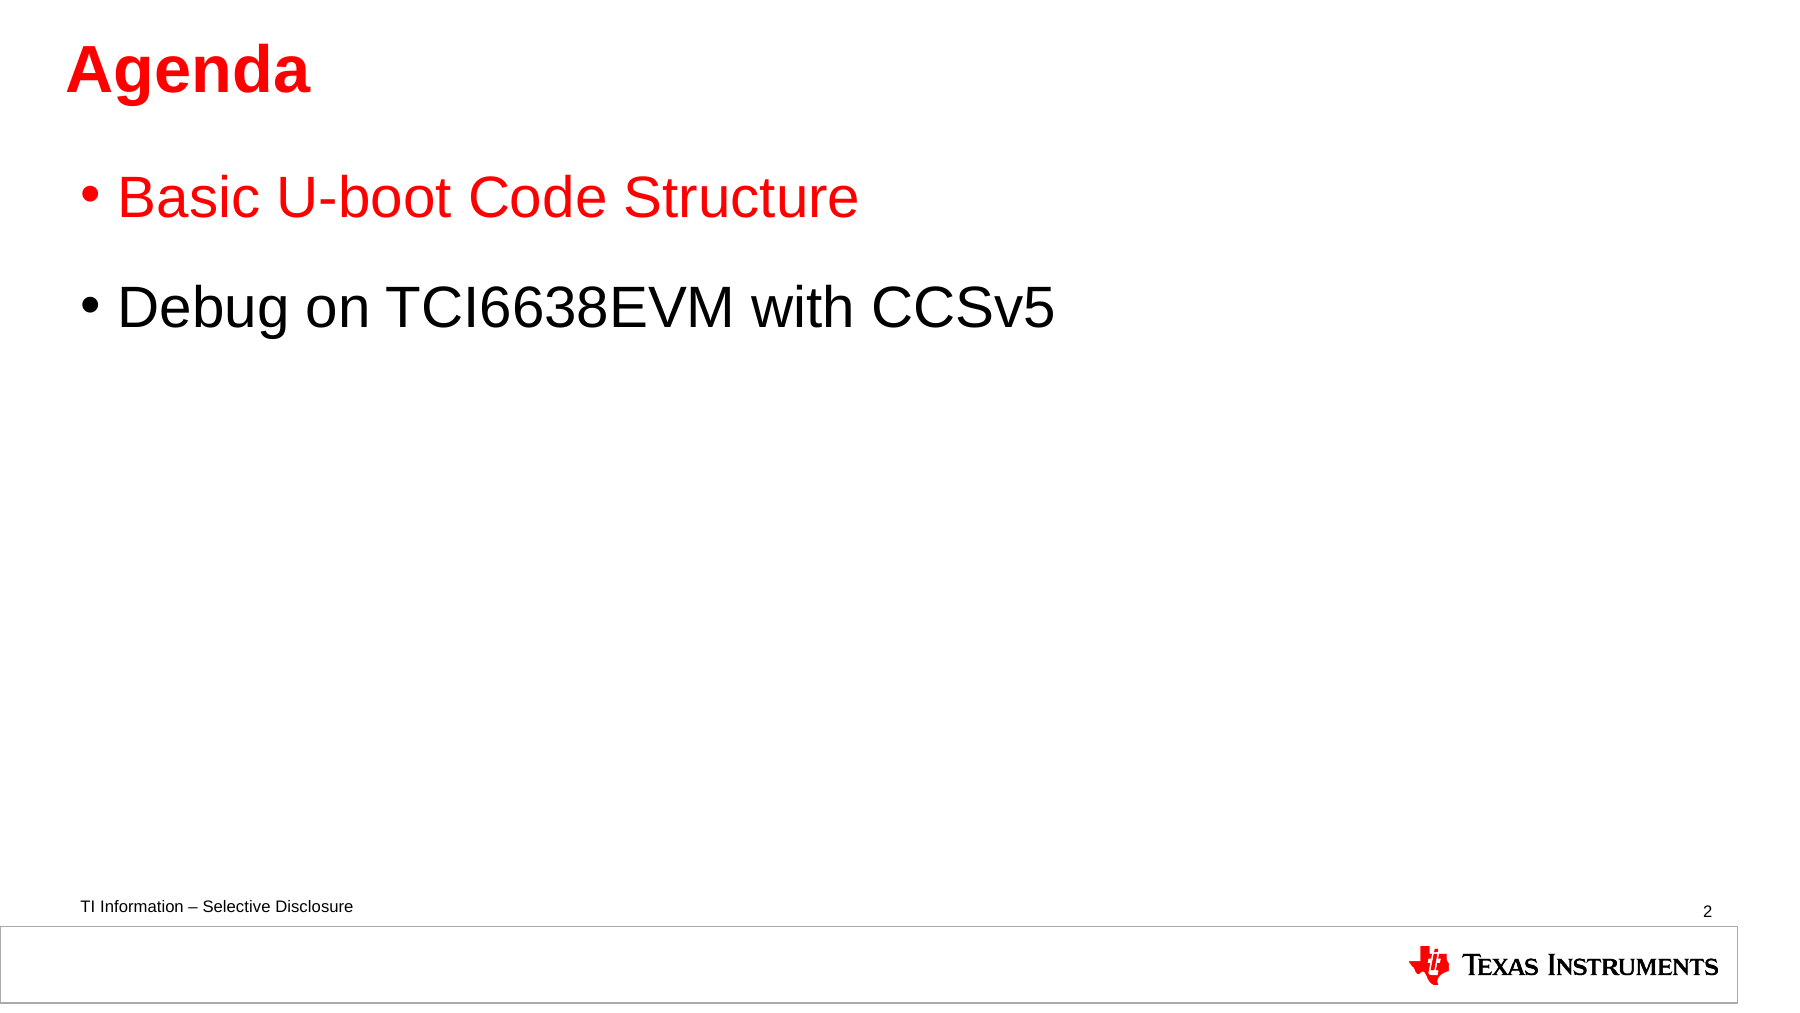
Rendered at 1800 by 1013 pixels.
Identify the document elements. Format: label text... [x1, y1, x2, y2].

list Basic U-boot Code Structure Debug on TCI6638EVM with CCSv5 [65, 116, 1718, 886]
text_box Agenda [50, 12, 1520, 133]
picture [1409, 946, 1718, 985]
slide_number 2 [1307, 892, 1728, 924]
